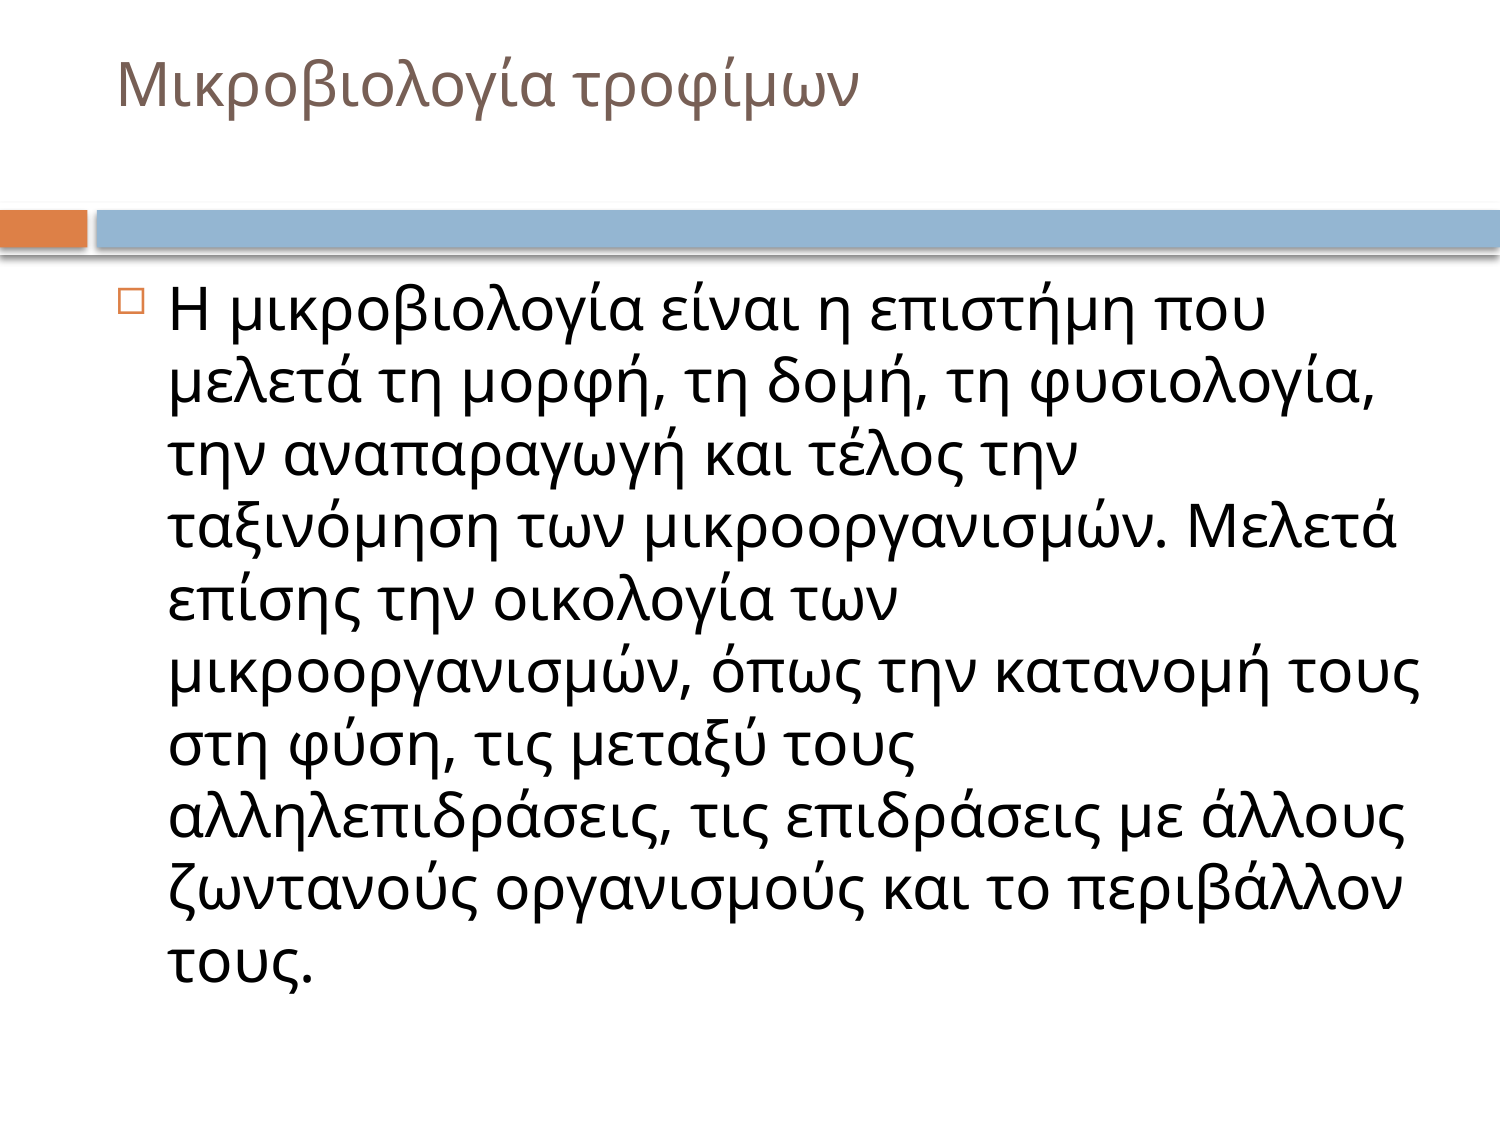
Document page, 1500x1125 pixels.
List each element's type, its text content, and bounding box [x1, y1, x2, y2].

title Μικροβιολογία τροφίμων [100, 37, 1438, 200]
list Η μικροβιολογία είναι η επιστήμη που μελετά τη μορφή, τη δομή, τη φυσιολογία, την αναπαραγωγή και τέλος την ταξινόμηση των μικροοργανισμών. Μελετά επίσης την οικολογία των μικροοργανισμών, όπως την κατανομή τους στη φύση, τις μεταξύ τους αλληλεπιδράσεις, τις επιδράσεις με άλλους ζωντανούς οργανισμούς και το περιβάλλον τους. [100, 262, 1438, 1000]
